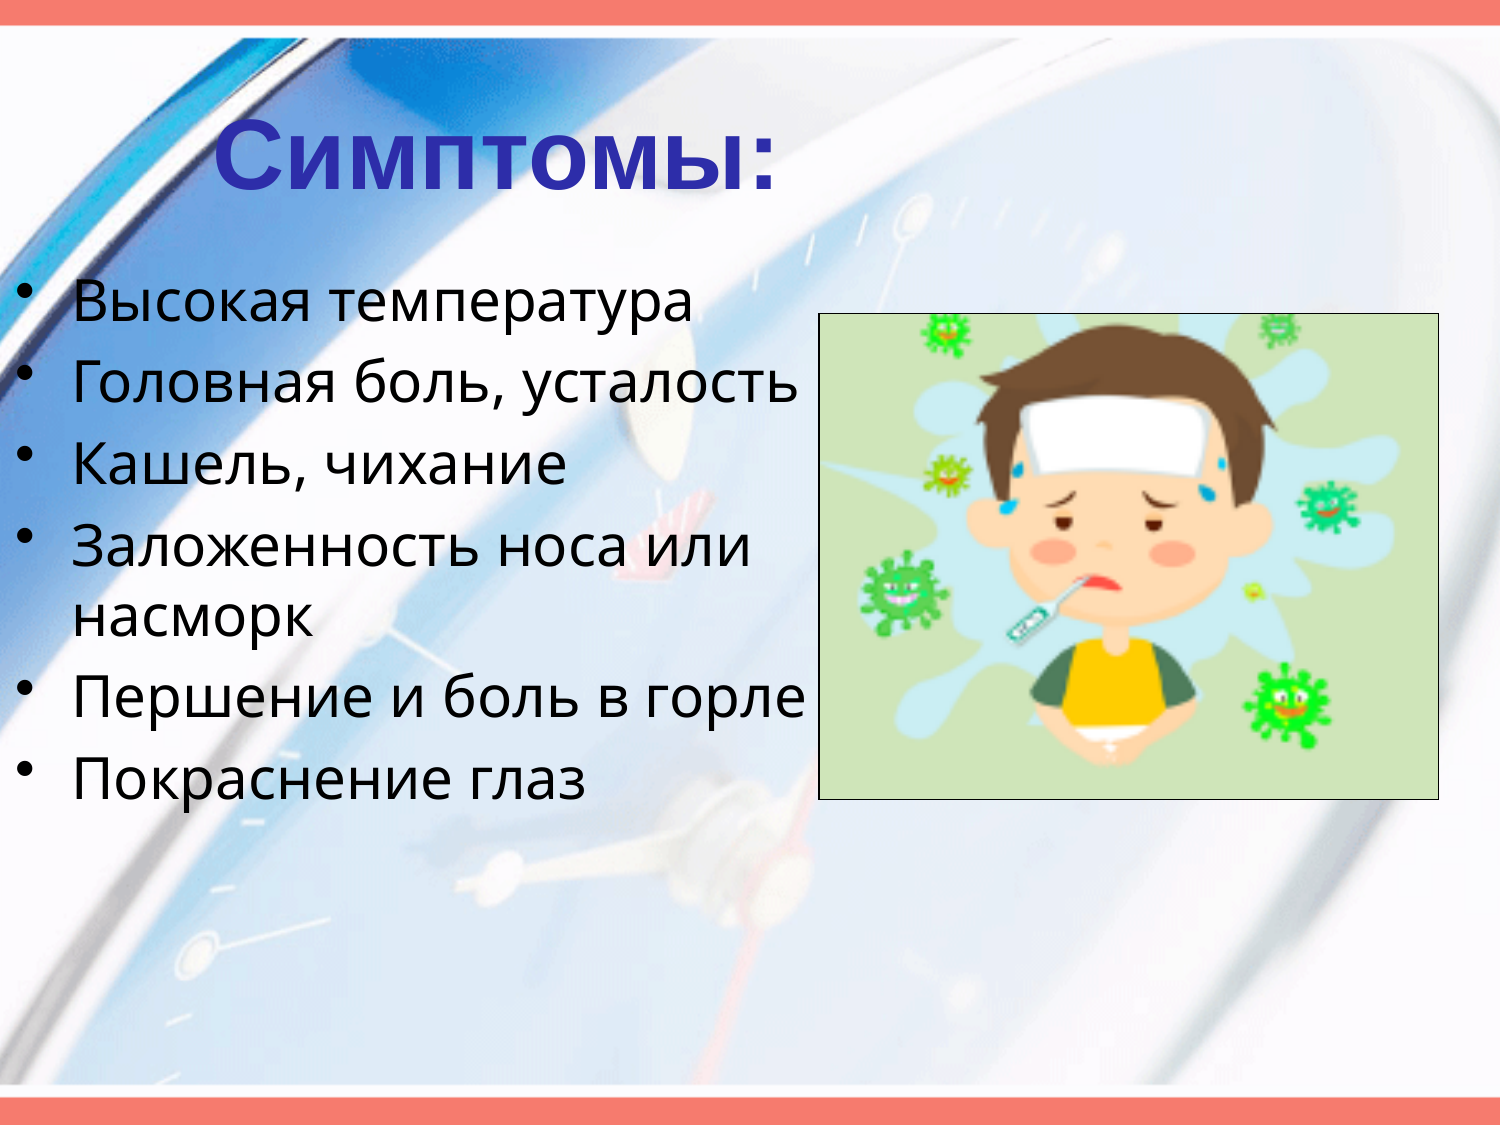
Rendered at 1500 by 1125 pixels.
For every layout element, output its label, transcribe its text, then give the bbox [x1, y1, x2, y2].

picture [0, 0, 1500, 1125]
text_box Симптомы: [197, 81, 797, 217]
list Высокая температура Головная боль, усталость Кашель, чихание Заложенность носа или насморк Першение и боль в горле Покраснение глаз [0, 255, 857, 715]
picture [819, 314, 1438, 799]
